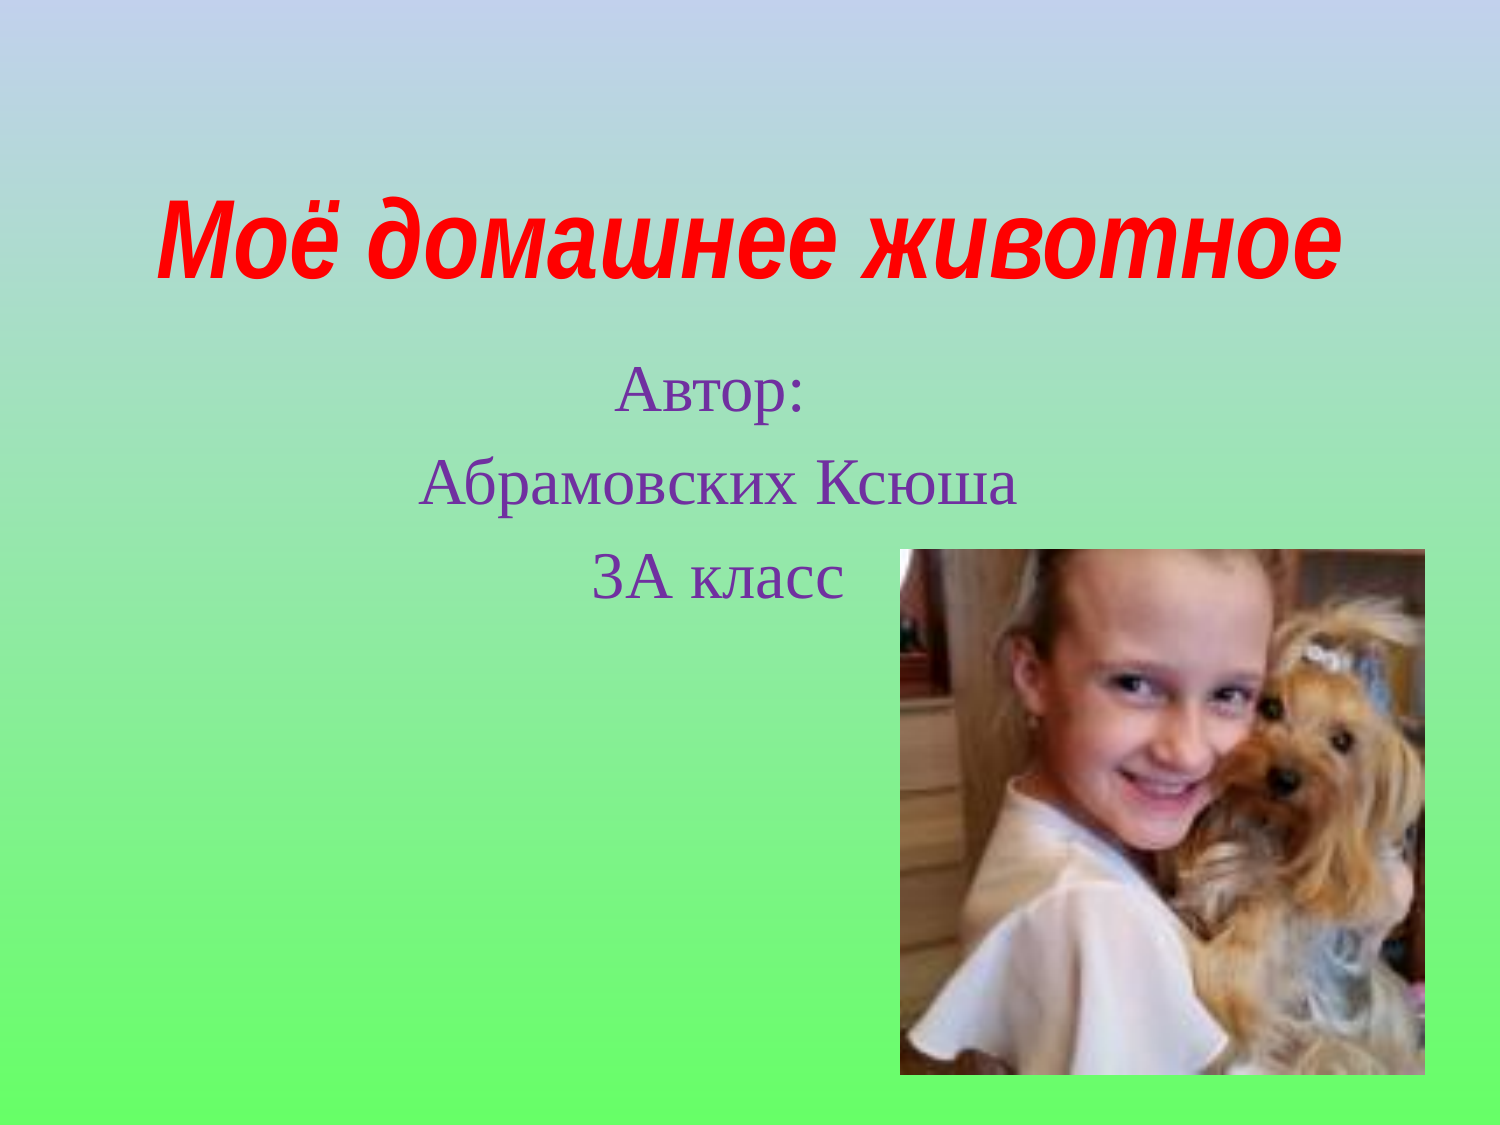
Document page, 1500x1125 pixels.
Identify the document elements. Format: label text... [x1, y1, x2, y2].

subtitle Автор: Абрамовских Ксюша 3А класс [324, 337, 1113, 550]
title Моё домашнее животное [112, 112, 1388, 354]
picture [899, 549, 1426, 1076]
